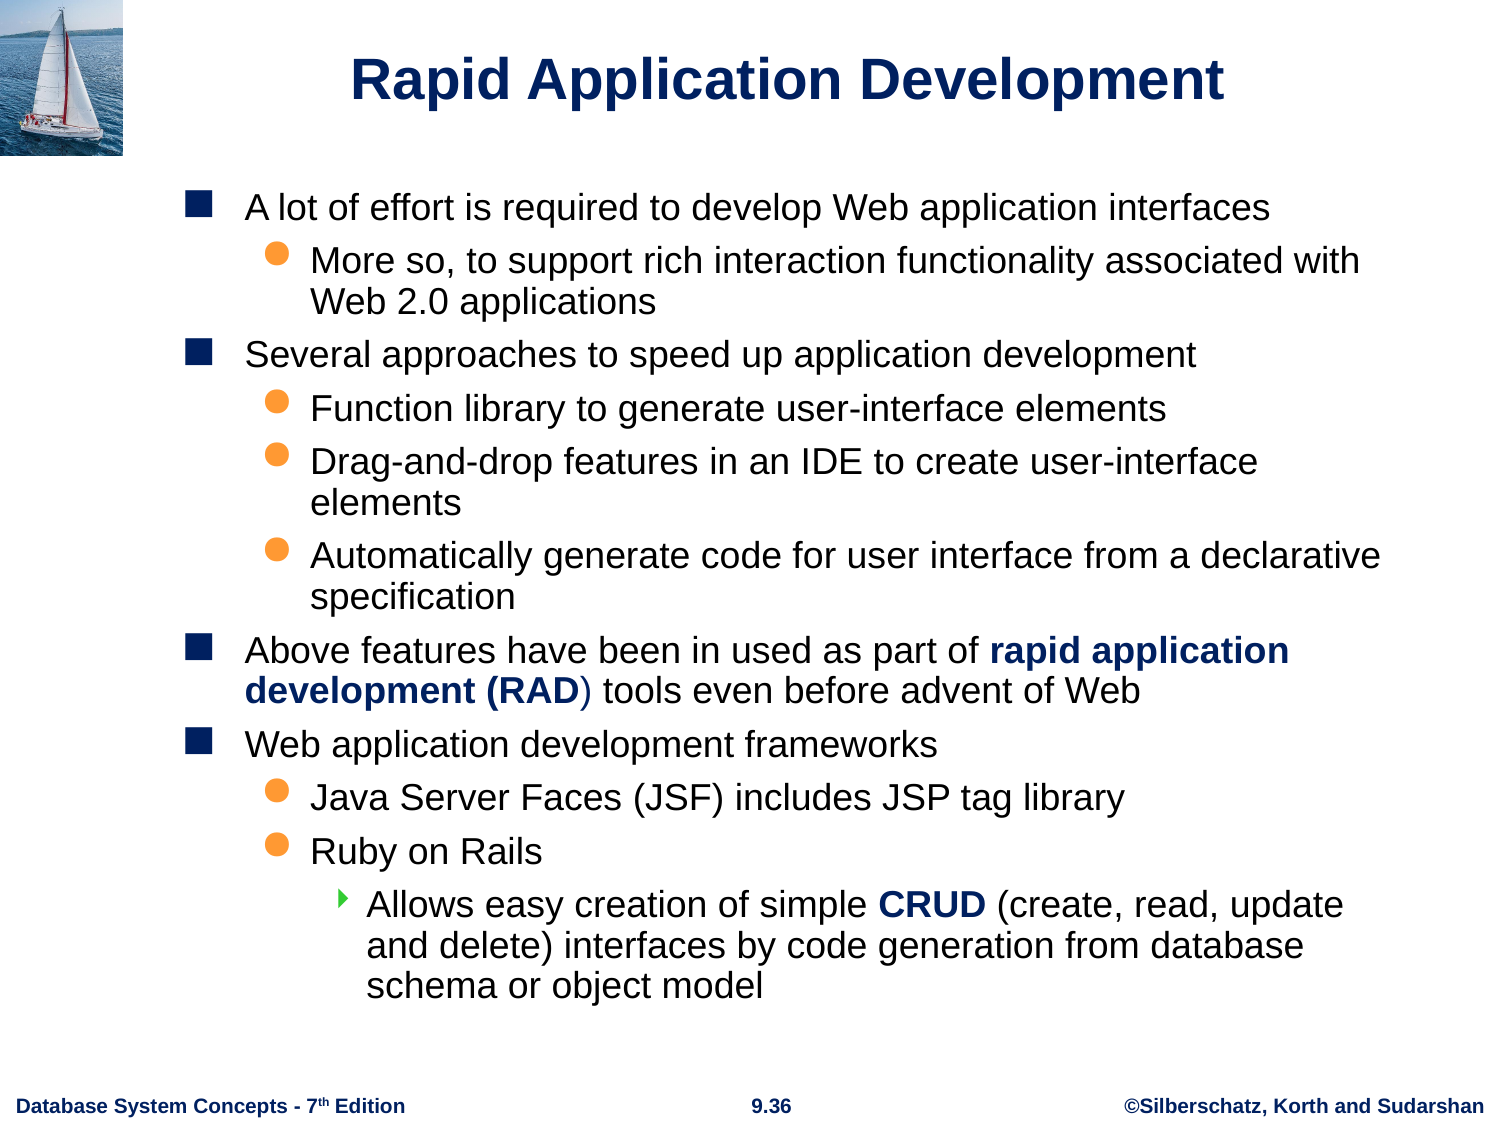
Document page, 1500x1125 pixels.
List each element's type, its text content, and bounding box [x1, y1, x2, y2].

picture [0, 0, 123, 156]
list A lot of effort is required to develop Web application interfaces More so, to support rich interaction functionality associated with Web 2.0 applications Several approaches to speed up application development Function library to generate user-interface elements Drag-and-drop features in an IDE to create user-interface elements Automatically generate code for user interface from a declarative specification Above features have been in used as part of rapid application development (RAD) tools even before advent of Web Web application development frameworks Java Server Faces (JSF) includes JSP tag library Ruby on Rails Allows easy creation of simple CRUD (create, read, update and delete) interfaces by code generation from database schema or object model [173, 180, 1410, 985]
title Rapid Application Development [125, 18, 1452, 120]
